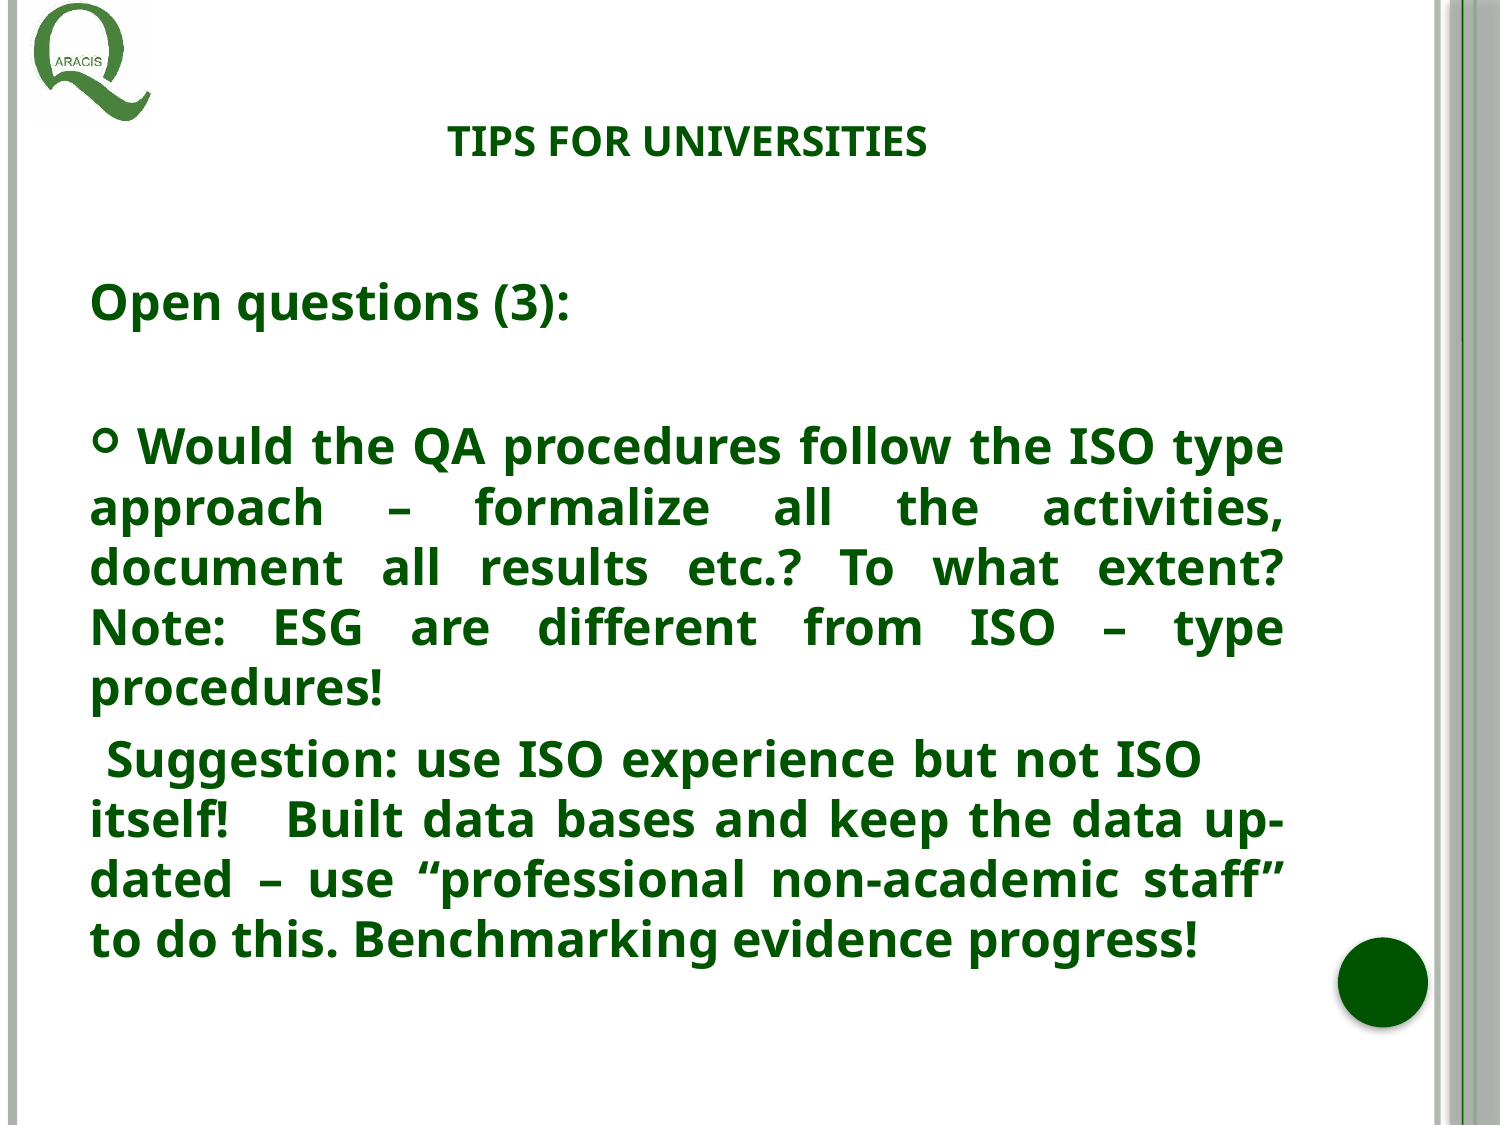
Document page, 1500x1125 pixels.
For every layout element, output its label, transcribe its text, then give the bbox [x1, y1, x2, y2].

title Tips for universities [75, 45, 1300, 173]
list Open questions (3): Would the QA procedures follow the ISO type approach – formalize all the activities, document all results etc.? To what extent? Note: ESG are different from ISO – type procedures! Suggestion: use ISO experience but not ISO itself! Built data bases and keep the data up-dated – use “professional non-academic staff” to do this. Benchmarking evidence progress! [75, 262, 1300, 1062]
picture [28, 0, 154, 123]
